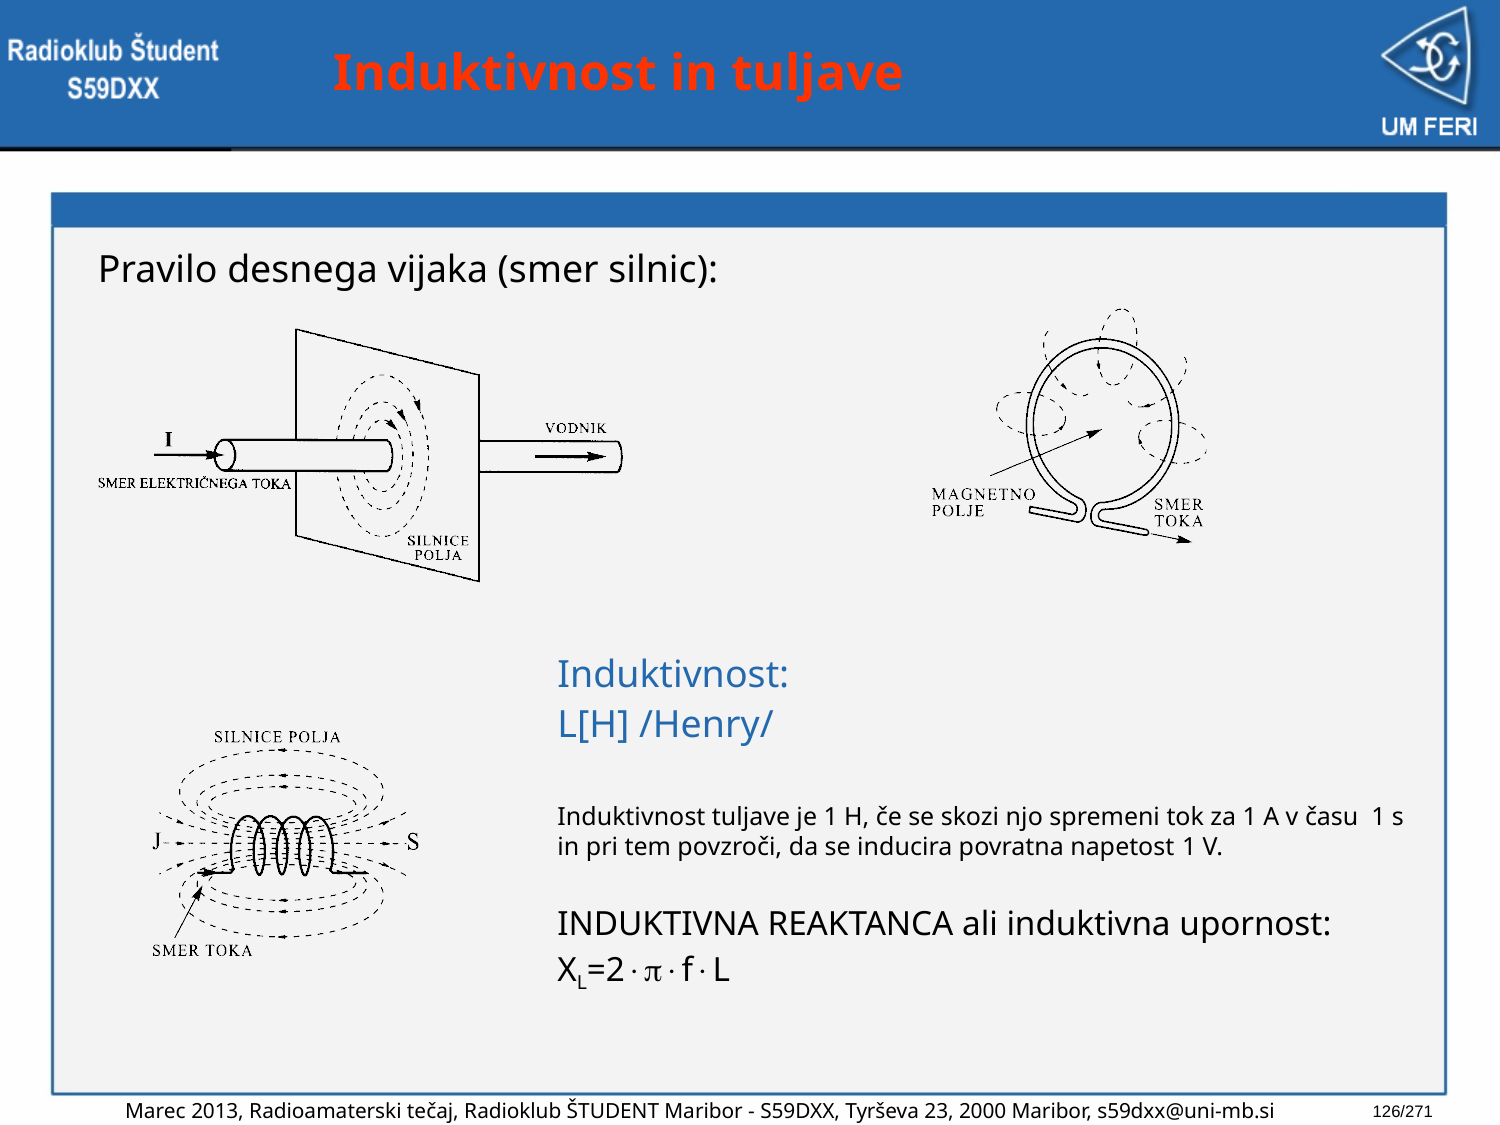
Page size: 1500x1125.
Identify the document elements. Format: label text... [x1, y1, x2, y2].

title Induktivnost in tuljave [318, 0, 1426, 142]
text_box Induktivnost: L[H] /Henry/ Induktivnost tuljave je 1 H, če se skozi njo spremeni tok za 1 A v času 1 s in pri tem povzroči, da se inducira povratna napetost 1 V. INDUKTIVNA REAKTANCA ali induktivna upornost: XL=2fL [542, 642, 1434, 1048]
picture [0, 0, 1500, 1125]
text_box Pravilo desnega vijaka (smer silnic): [83, 237, 734, 298]
